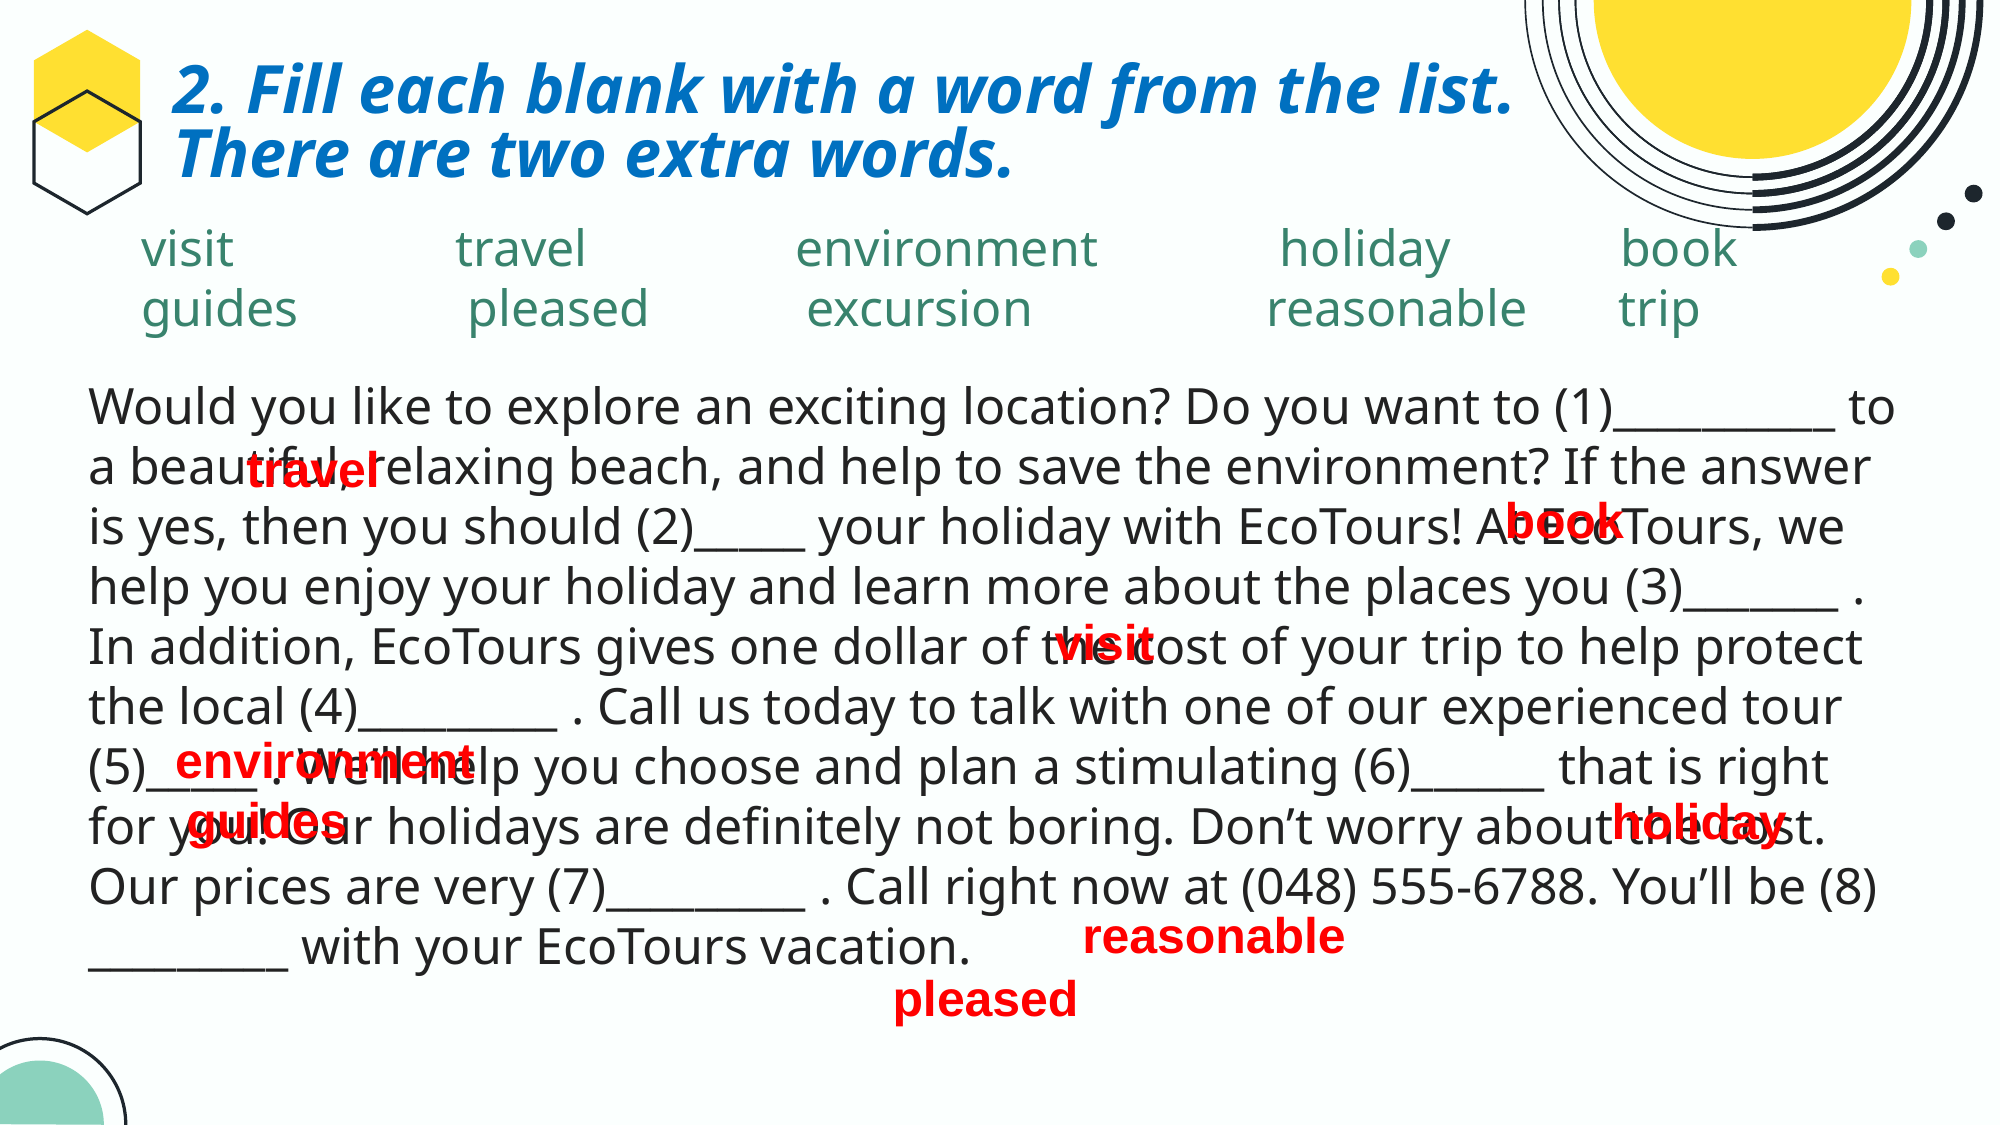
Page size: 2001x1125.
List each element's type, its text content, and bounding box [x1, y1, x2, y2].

title 2. Fill each blank with a word from the list. There are two extra words. [153, 0, 1680, 201]
text_box environment [153, 721, 497, 796]
text_box Would you like to explore an exciting location? Do you want to (1)__________ to a beautiful, relaxing beach, and help to save the environment? If the answer is yes, then you should (2)_____ your holiday with EcoTours! At EcoTours, we help you enjoy your holiday and learn more about the places you (3)_______ . In addition, EcoTours gives one dollar of the cost of your trip to help protect the local (4)_________ . Call us today to talk with one of our experienced tour (5)_____ . We’ll help you choose and plan a stimulating (6)______ that is right for you! Our holidays are definitely not boring. Don’t worry about the cost. Our prices are very (7)_________ . Call right now at (048) 555-6788. You’ll be (8) _________ with your EcoTours vacation. [73, 367, 1920, 983]
text_box pleased [825, 959, 1145, 1035]
text_box holiday [1539, 782, 1859, 857]
text_box visit [945, 602, 1265, 678]
text_box reasonable [1054, 896, 1374, 971]
subtitle visit travel environment holiday book guides pleased excursion reasonable trip [107, 201, 1784, 355]
text_box travel [153, 430, 473, 505]
text_box guides [107, 781, 427, 856]
text_box book [1404, 481, 1724, 557]
